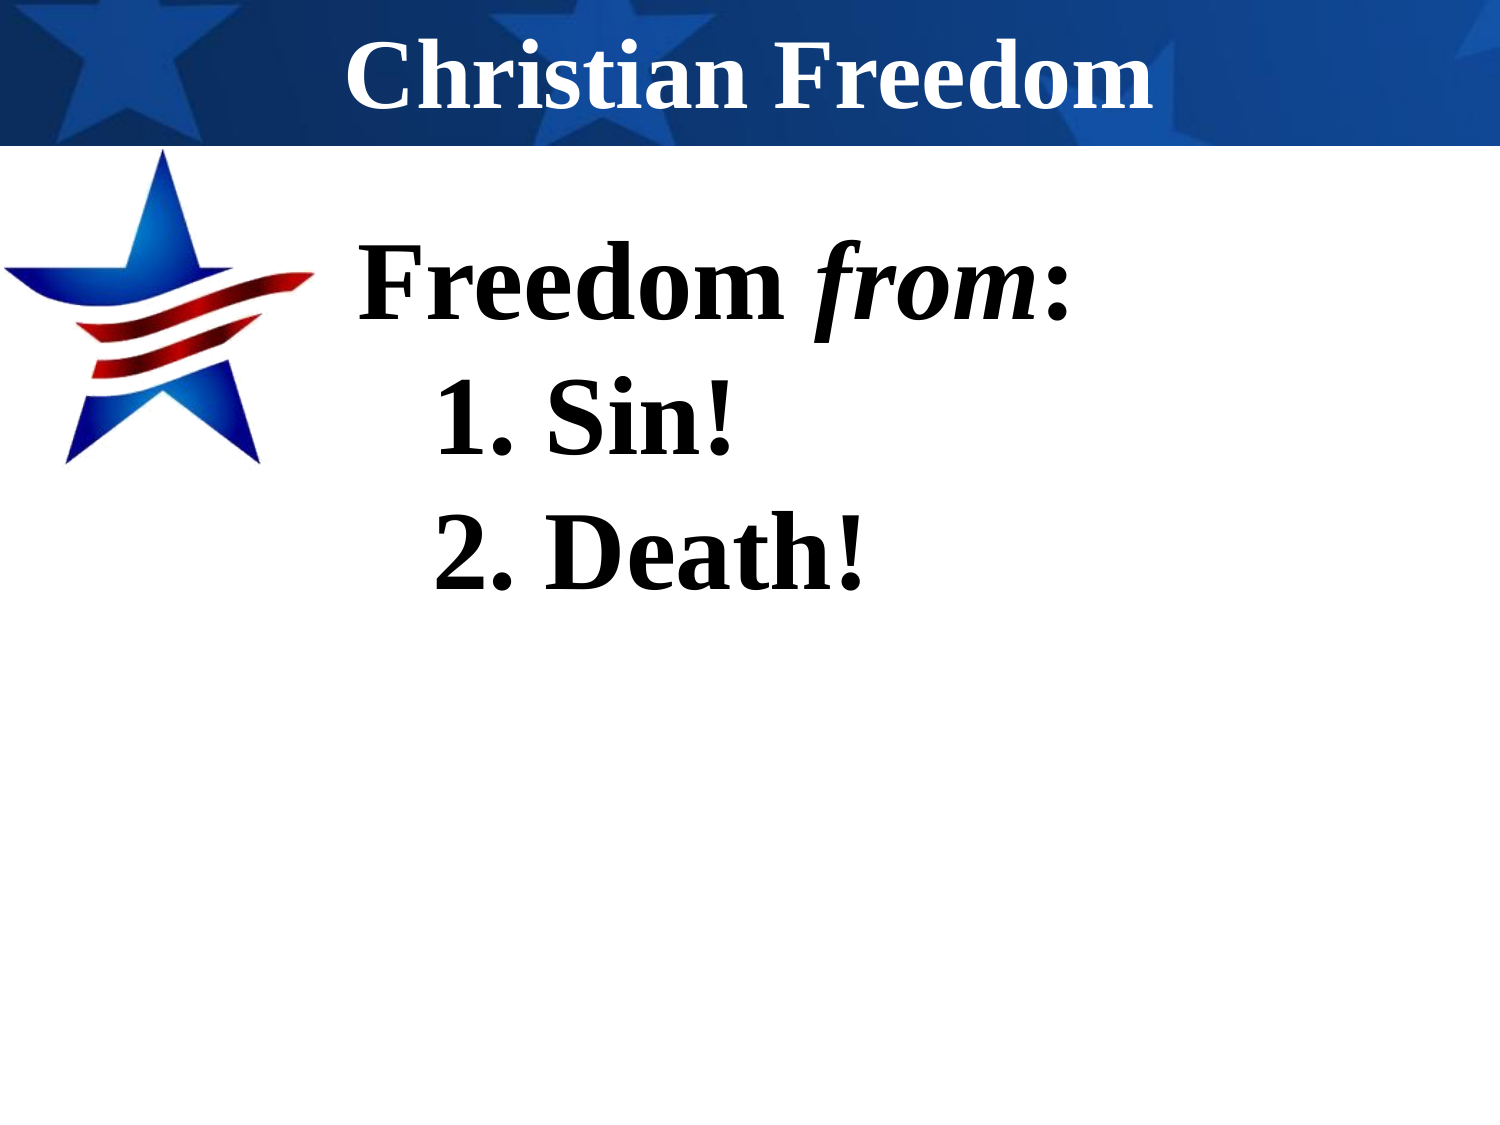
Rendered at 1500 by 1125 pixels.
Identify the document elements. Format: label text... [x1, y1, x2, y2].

picture [0, 0, 1500, 146]
picture [4, 149, 343, 472]
text_box Freedom from: 1. Sin! 2. Death! [342, 199, 1500, 620]
